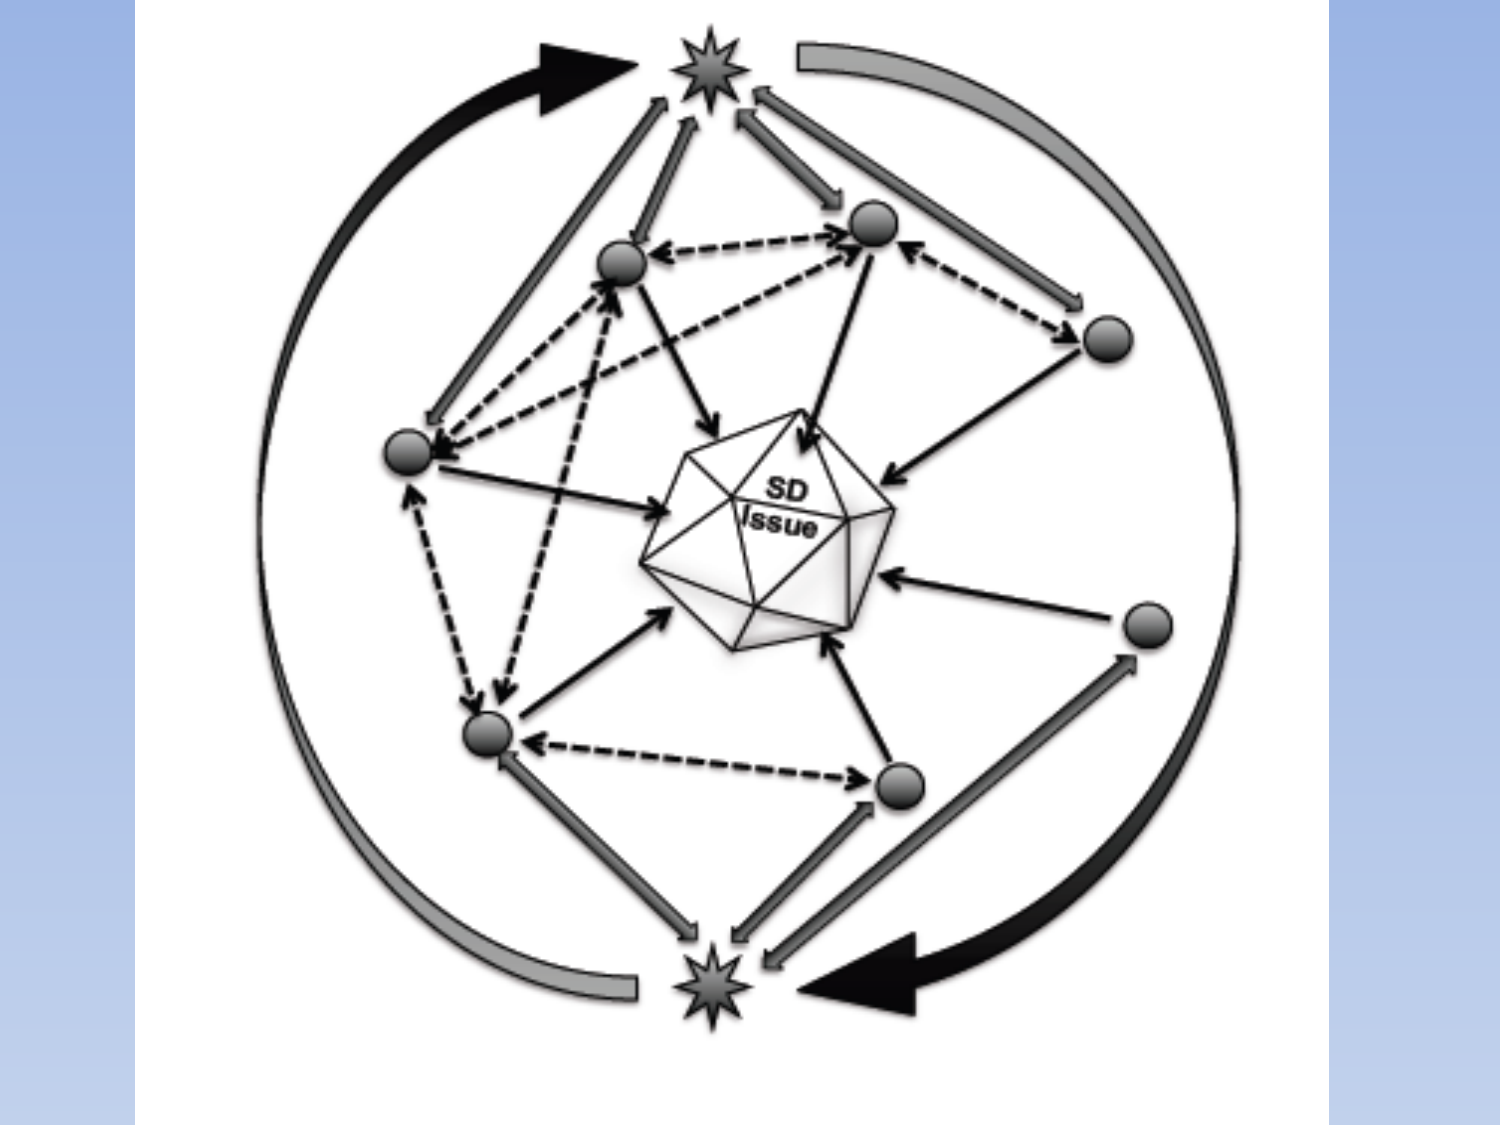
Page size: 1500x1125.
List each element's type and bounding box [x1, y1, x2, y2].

picture [135, 0, 1329, 1125]
